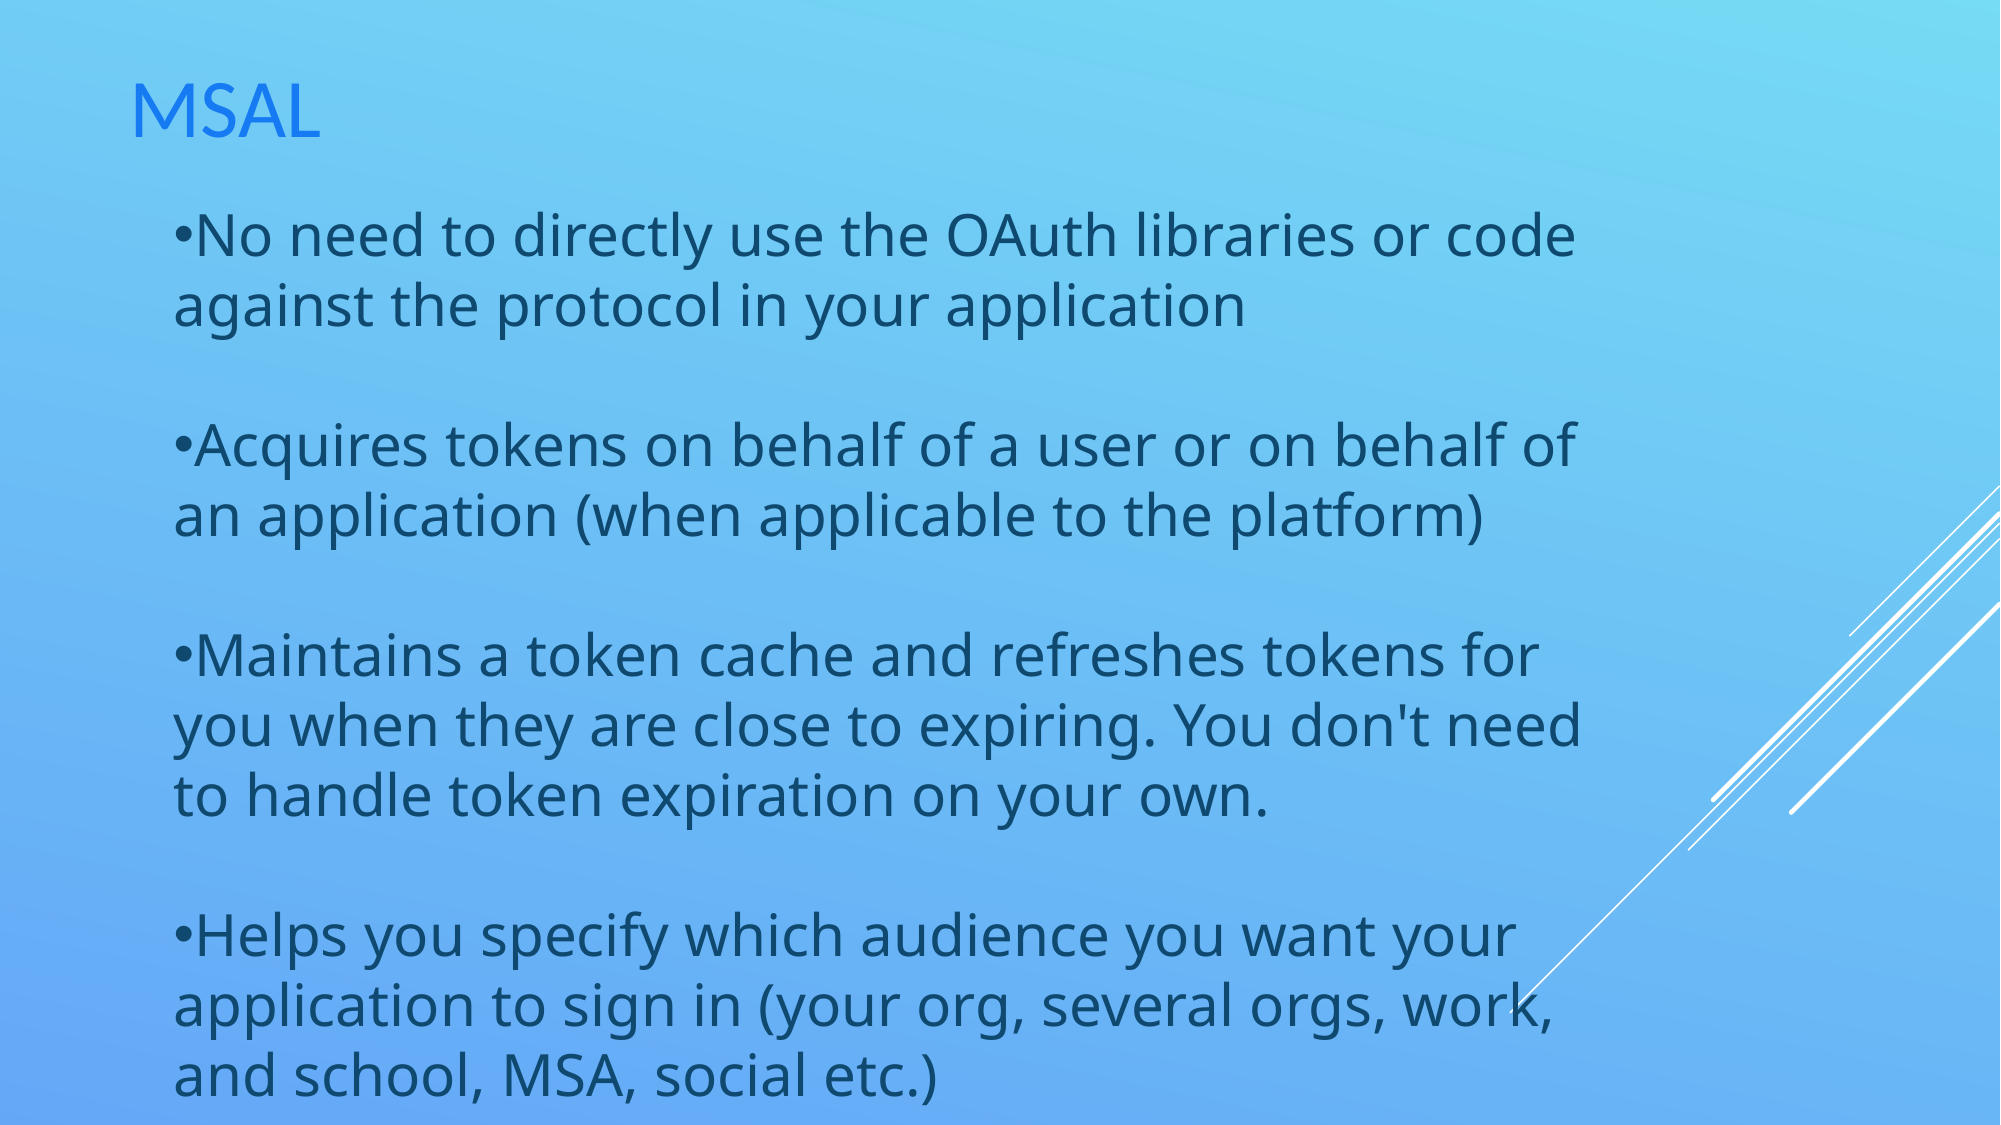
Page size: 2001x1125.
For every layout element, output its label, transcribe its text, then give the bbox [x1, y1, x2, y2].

text_box No need to directly use the OAuth libraries or code against the protocol in your application Acquires tokens on behalf of a user or on behalf of an application (when applicable to the platform) Maintains a token cache and refreshes tokens for you when they are close to expiring. You don't need to handle token expiration on your own. Helps you specify which audience you want your application to sign in (your org, several orgs, work, and school, MSA, social etc.) [158, 190, 1639, 1116]
text_box MSAL [115, 46, 705, 162]
